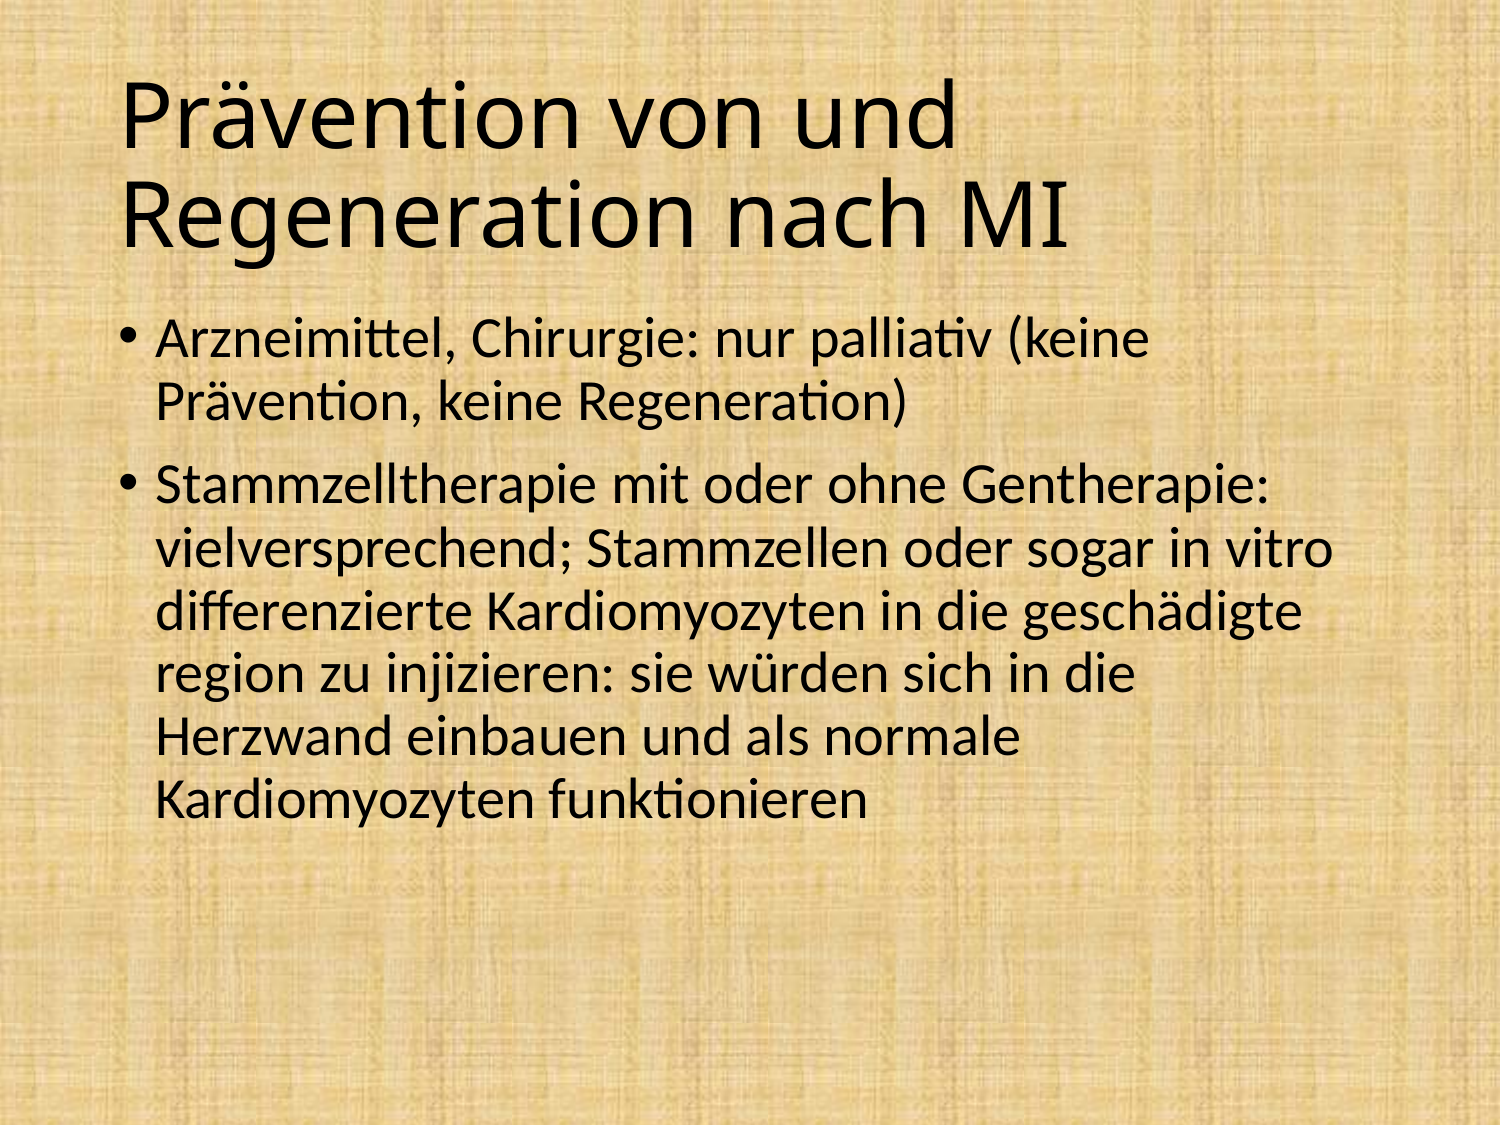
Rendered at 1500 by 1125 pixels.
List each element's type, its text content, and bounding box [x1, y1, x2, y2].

picture [0, 0, 1500, 1125]
title Prävention von und Regeneration nach MI [103, 59, 1397, 278]
list Arzneimittel, Chirurgie: nur palliativ (keine Prävention, keine Regeneration) Stammzelltherapie mit oder ohne Gentherapie: vielversprechend; Stammzellen oder sogar in vitro differenzierte Kardiomyozyten in die geschädigte region zu injizieren: sie würden sich in die Herzwand einbauen und als normale Kardiomyozyten funktionieren [103, 299, 1397, 1014]
